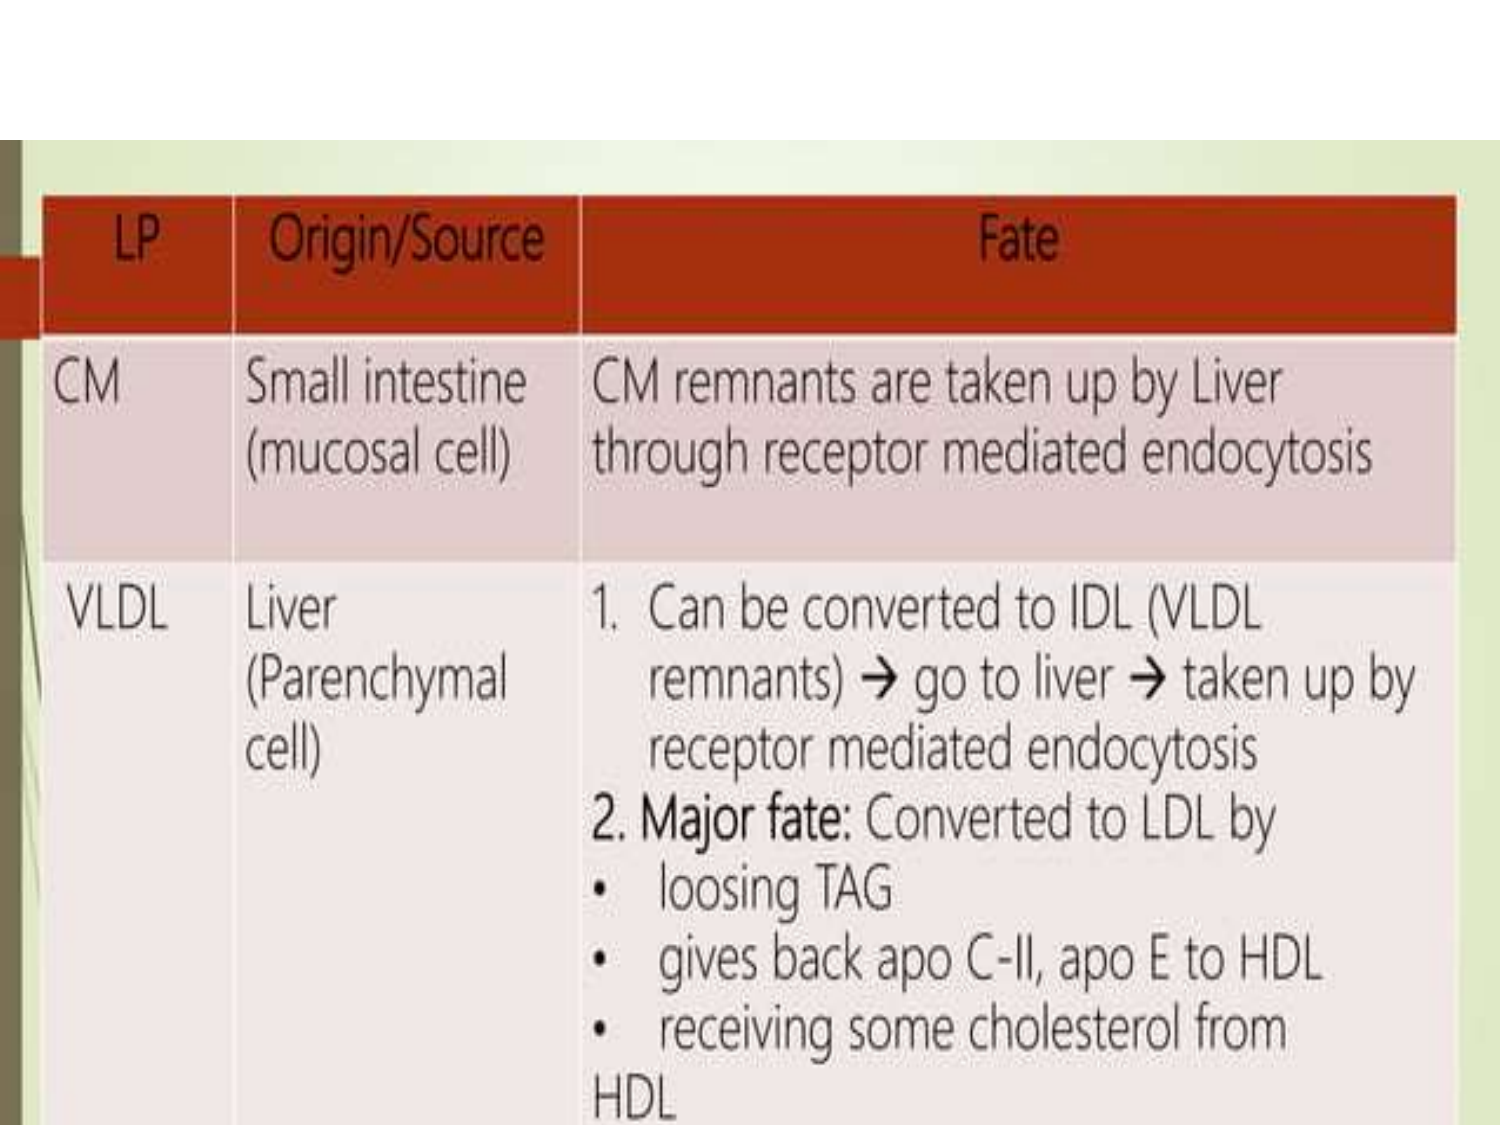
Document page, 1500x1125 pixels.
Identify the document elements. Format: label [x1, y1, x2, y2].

picture [0, 139, 1500, 1125]
